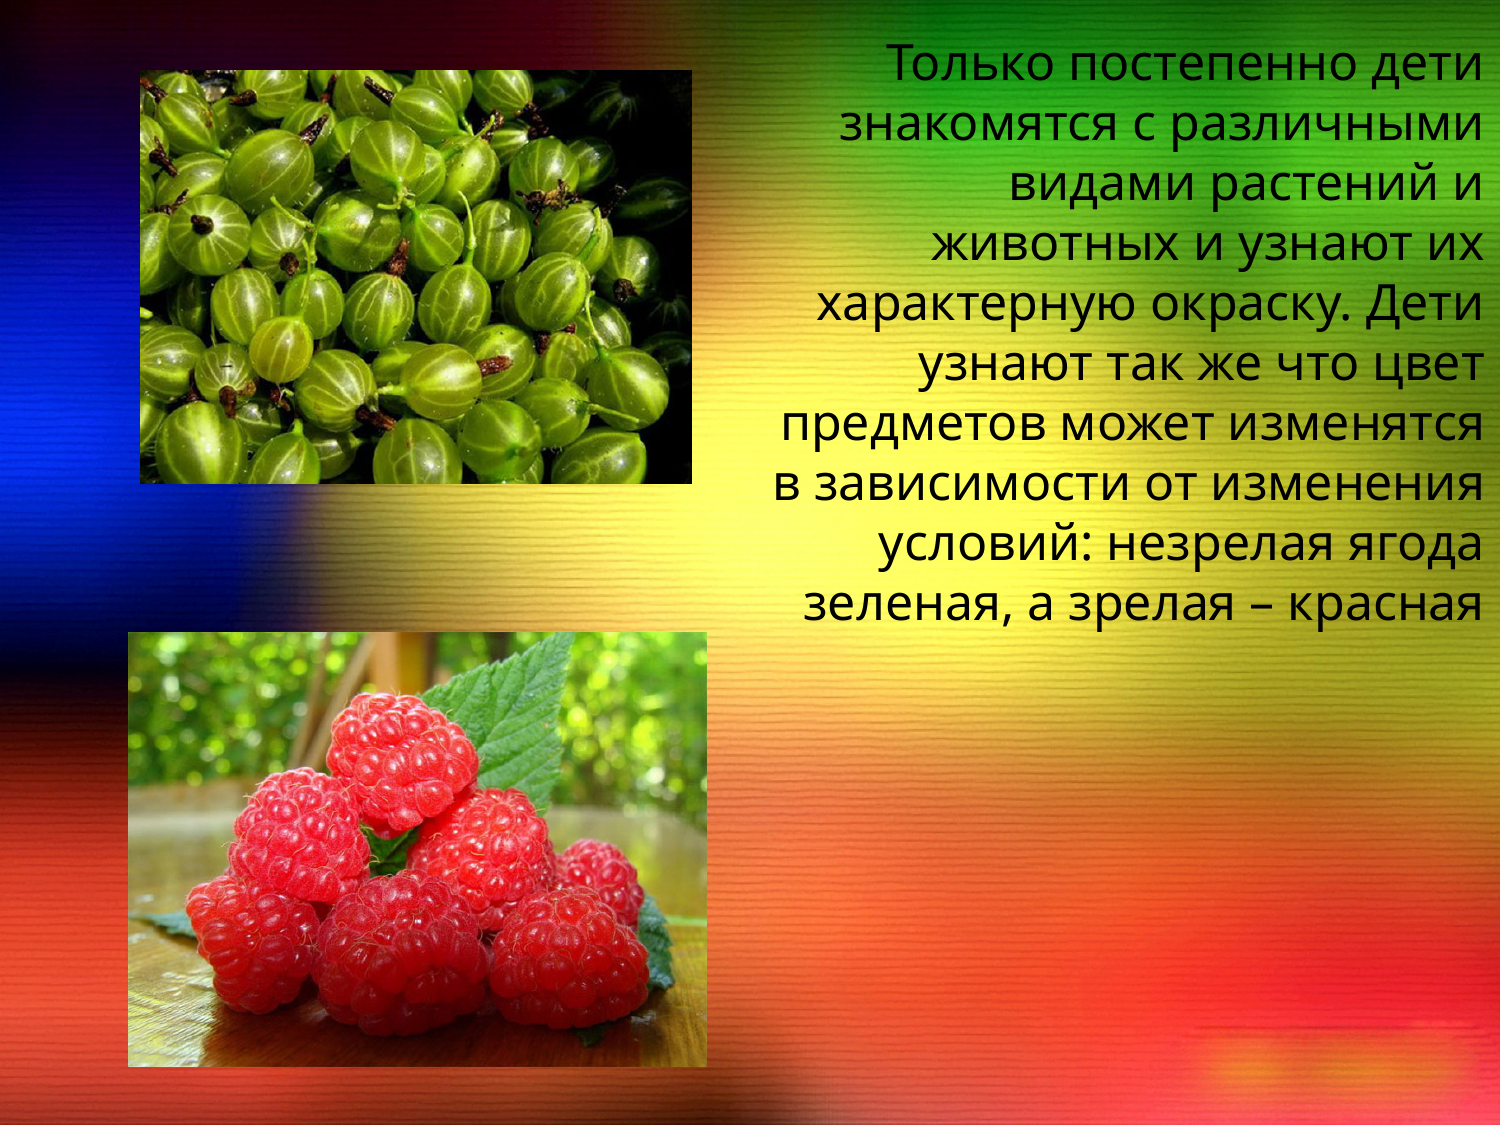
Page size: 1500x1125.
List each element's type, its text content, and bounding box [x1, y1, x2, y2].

text_box Только постепенно дети знакомятся с различными видами растений и животных и узнают их характерную окраску. Дети узнают так же что цвет предметов может изменятся в зависимости от изменения условий: незрелая ягода зеленая, а зрелая – красная [749, 23, 1500, 639]
picture [0, 0, 1500, 1125]
